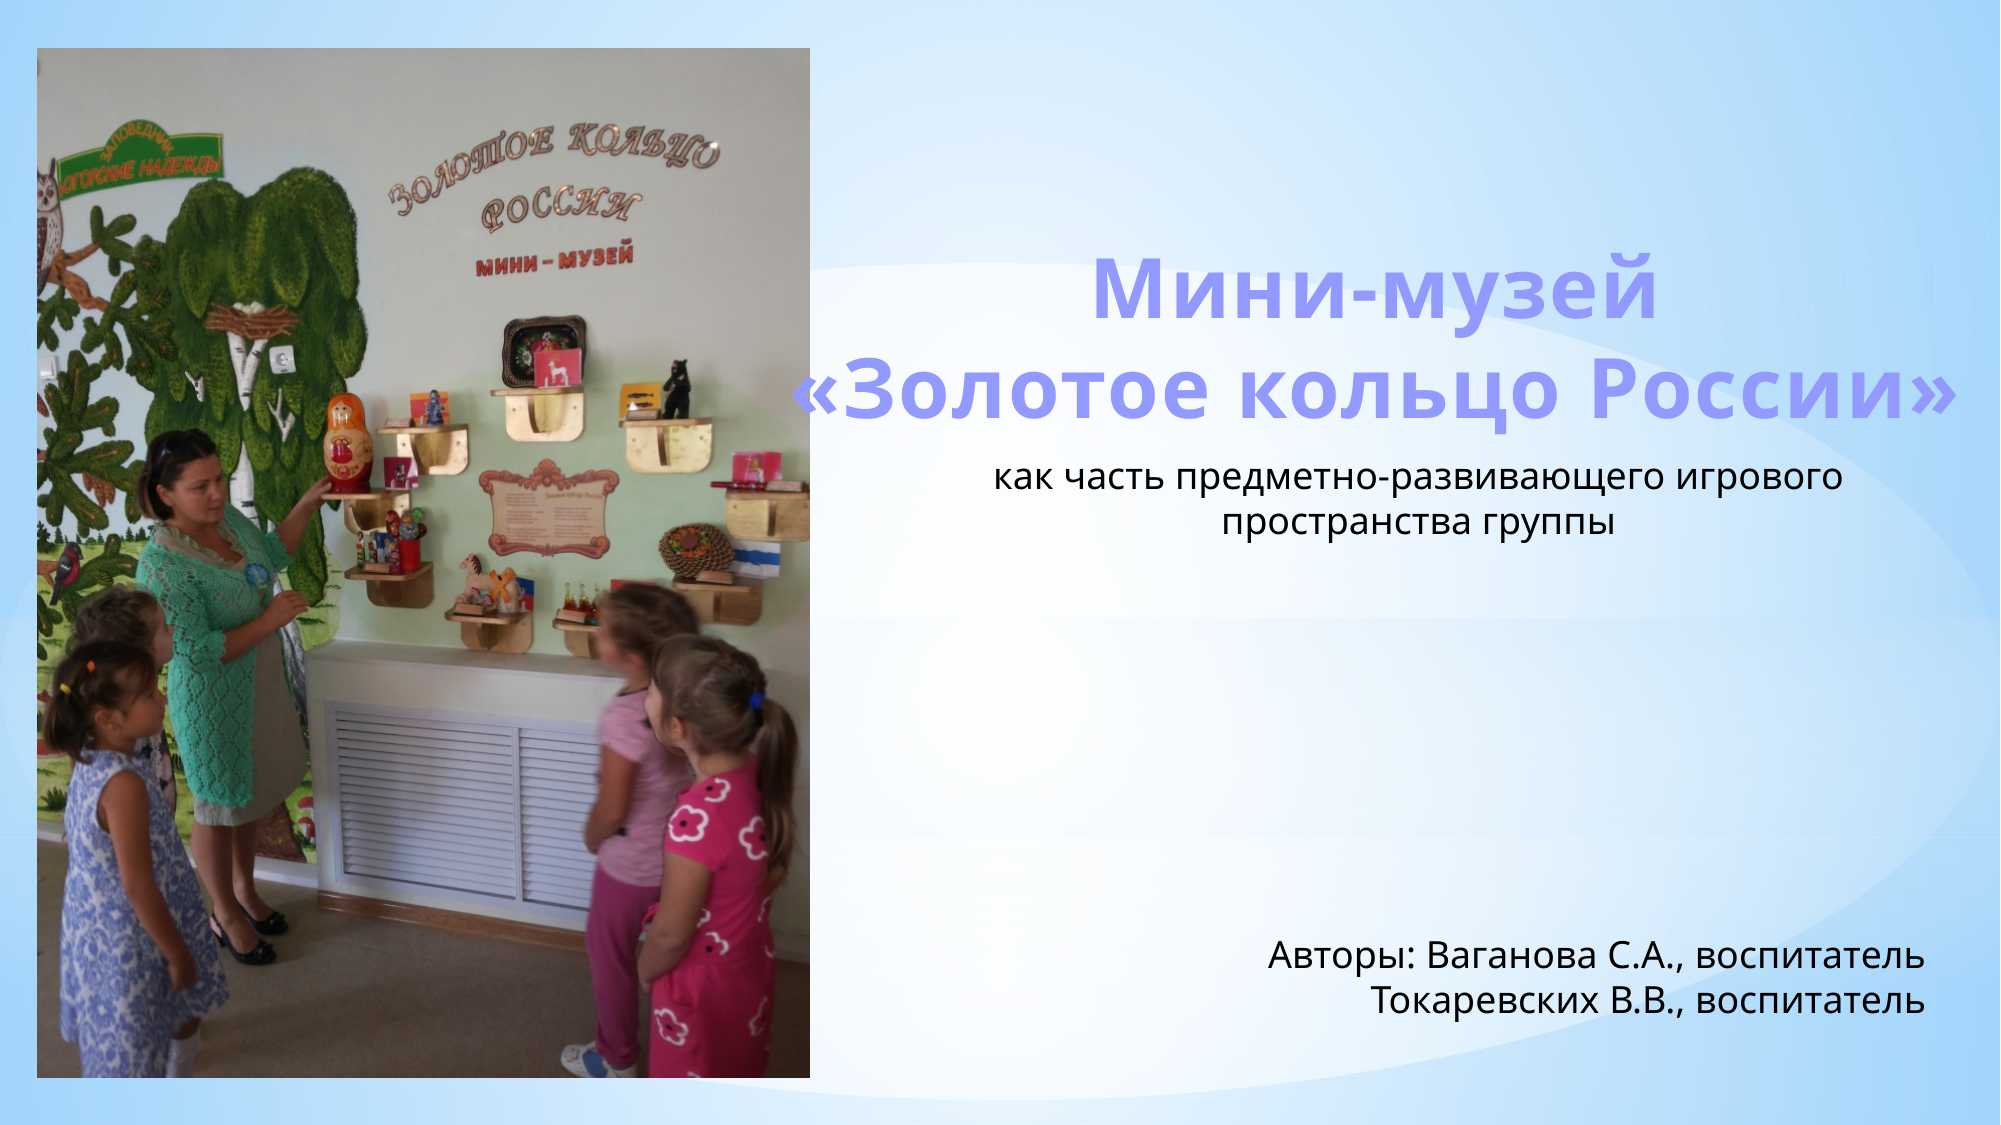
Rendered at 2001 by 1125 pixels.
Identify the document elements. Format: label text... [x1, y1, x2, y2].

text_box как часть предметно-развивающего игрового пространства группы [928, 444, 1910, 550]
picture [37, 48, 810, 1079]
text_box Авторы: Ваганова С.А., воспитатель Токаревских В.В., воспитатель [1087, 923, 1941, 1029]
text_box Мини-музей «Золотое кольцо России» [813, 227, 1977, 443]
